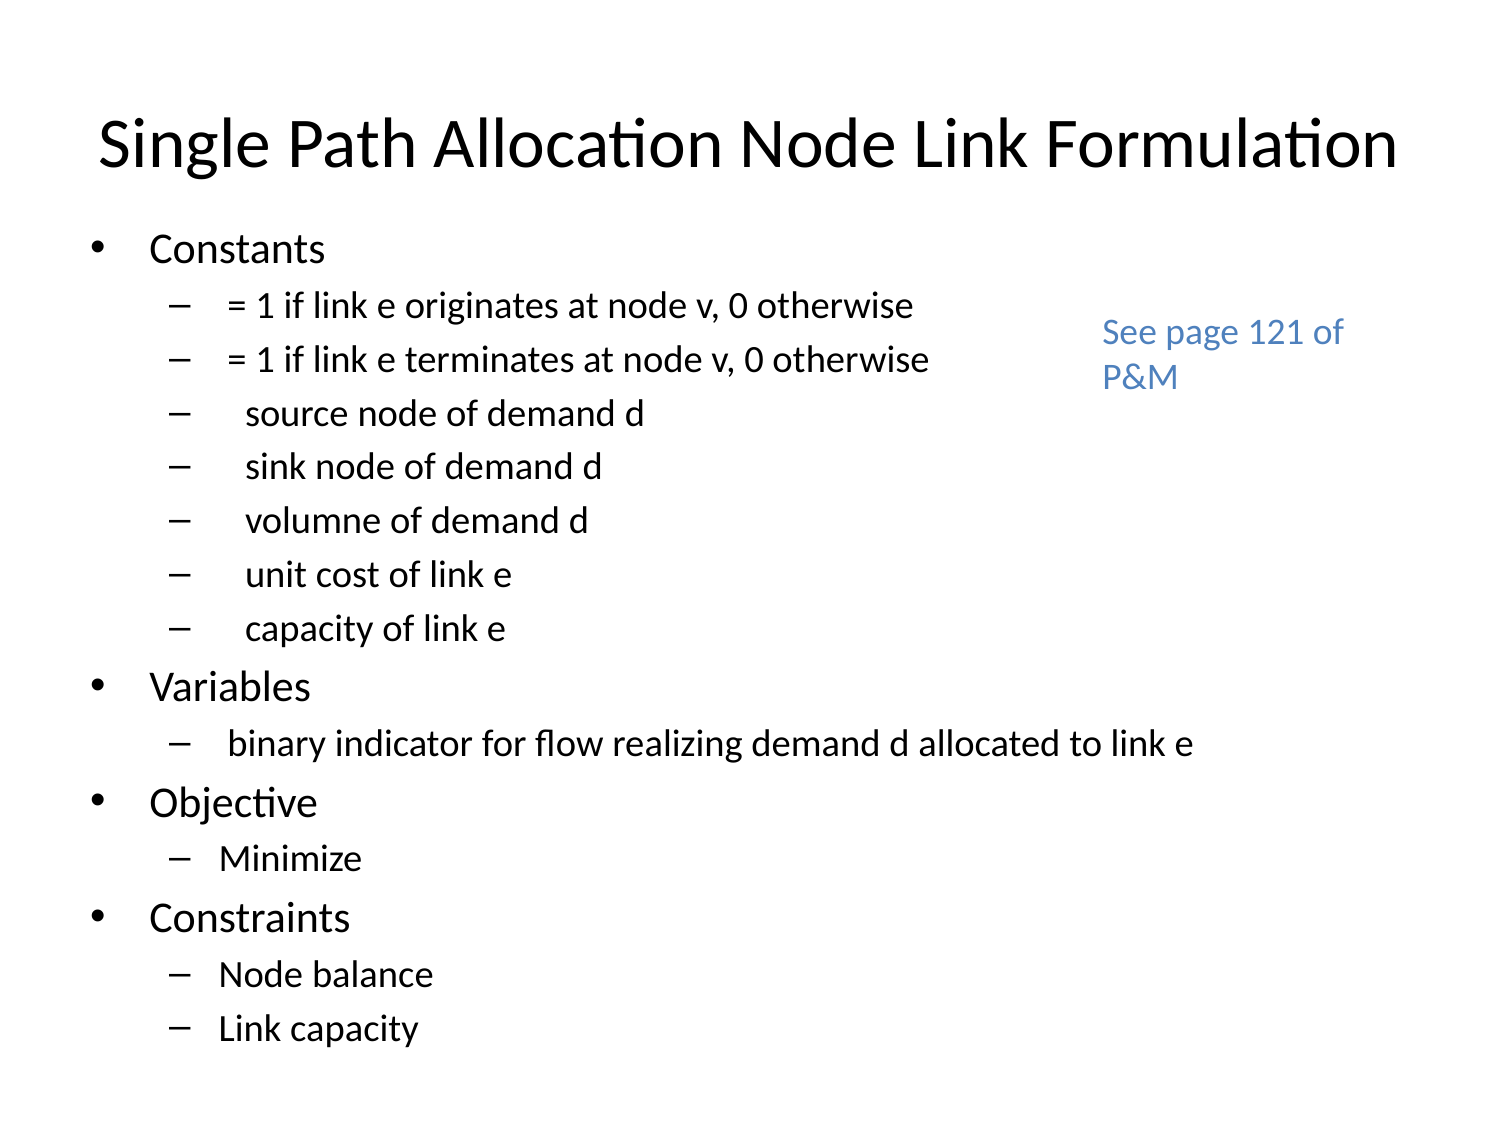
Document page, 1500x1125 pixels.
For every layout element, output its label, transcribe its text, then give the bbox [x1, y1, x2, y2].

title Single Path Allocation Node Link Formulation [75, 45, 1425, 233]
text_box See page 121 of P&M [1087, 299, 1413, 405]
